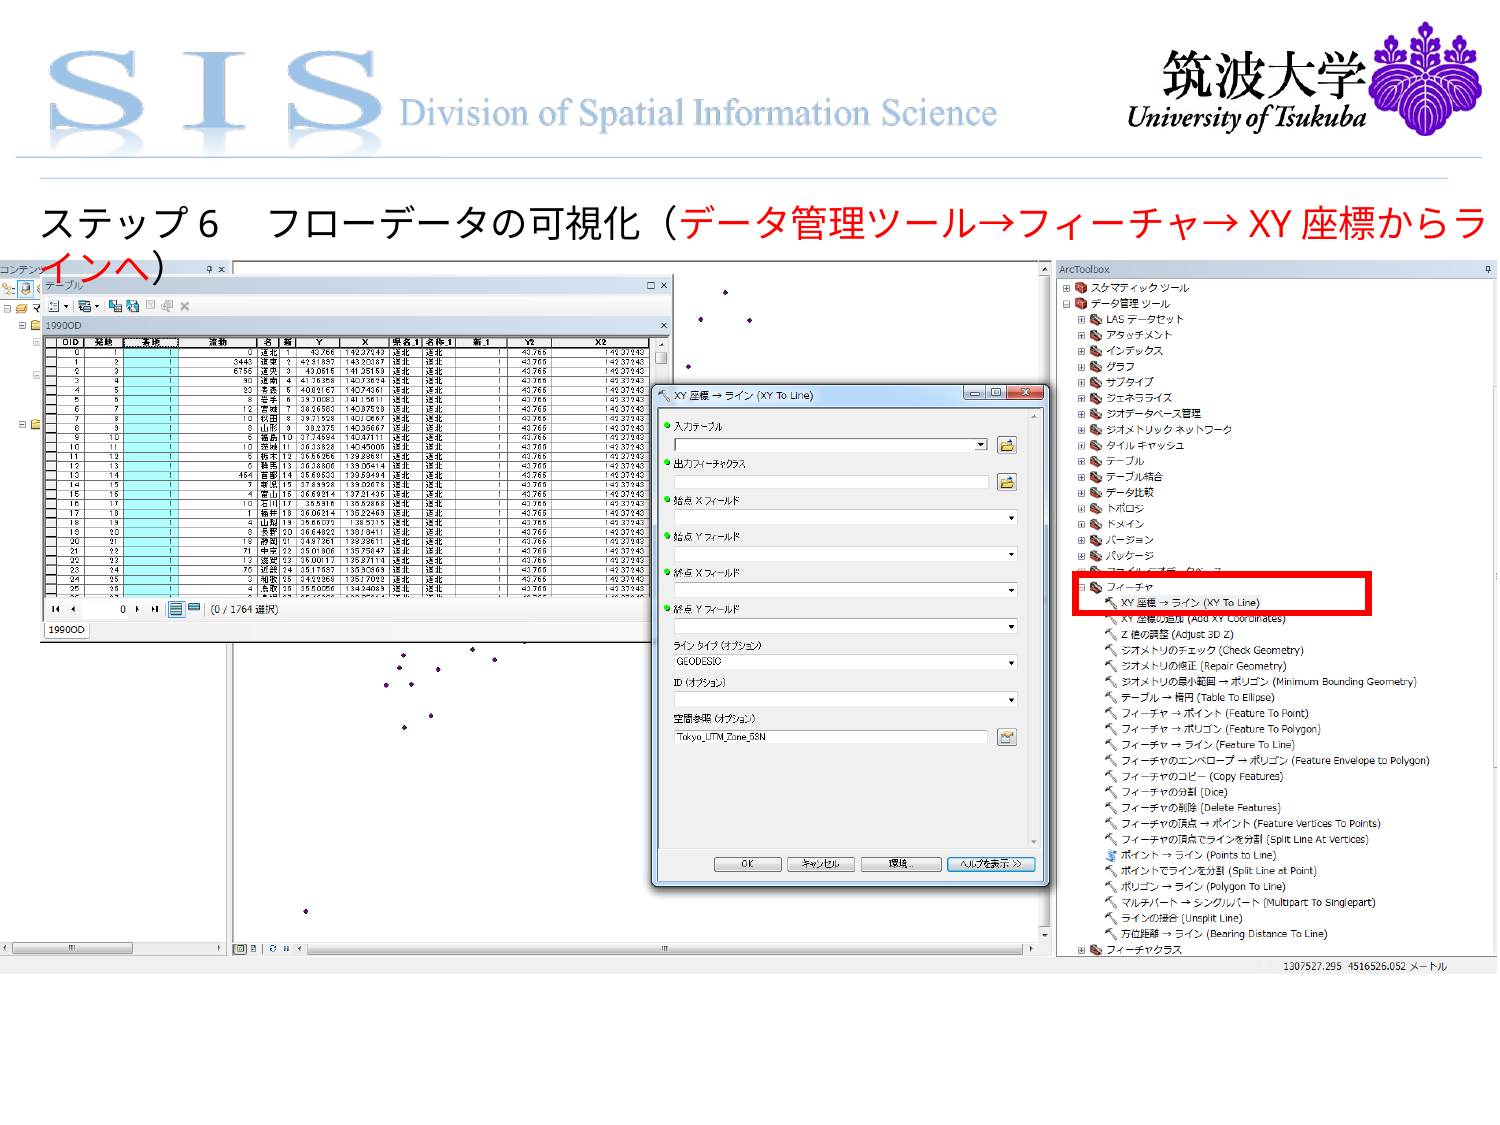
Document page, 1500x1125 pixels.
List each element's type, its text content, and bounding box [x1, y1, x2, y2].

picture [0, 0, 1033, 259]
text_box ステップ6 フローデータの可視化（データ管理ツール→フィーチャ→XY座標からラインへ） [24, 192, 1500, 298]
picture [1126, 21, 1482, 136]
picture [0, 260, 1497, 974]
